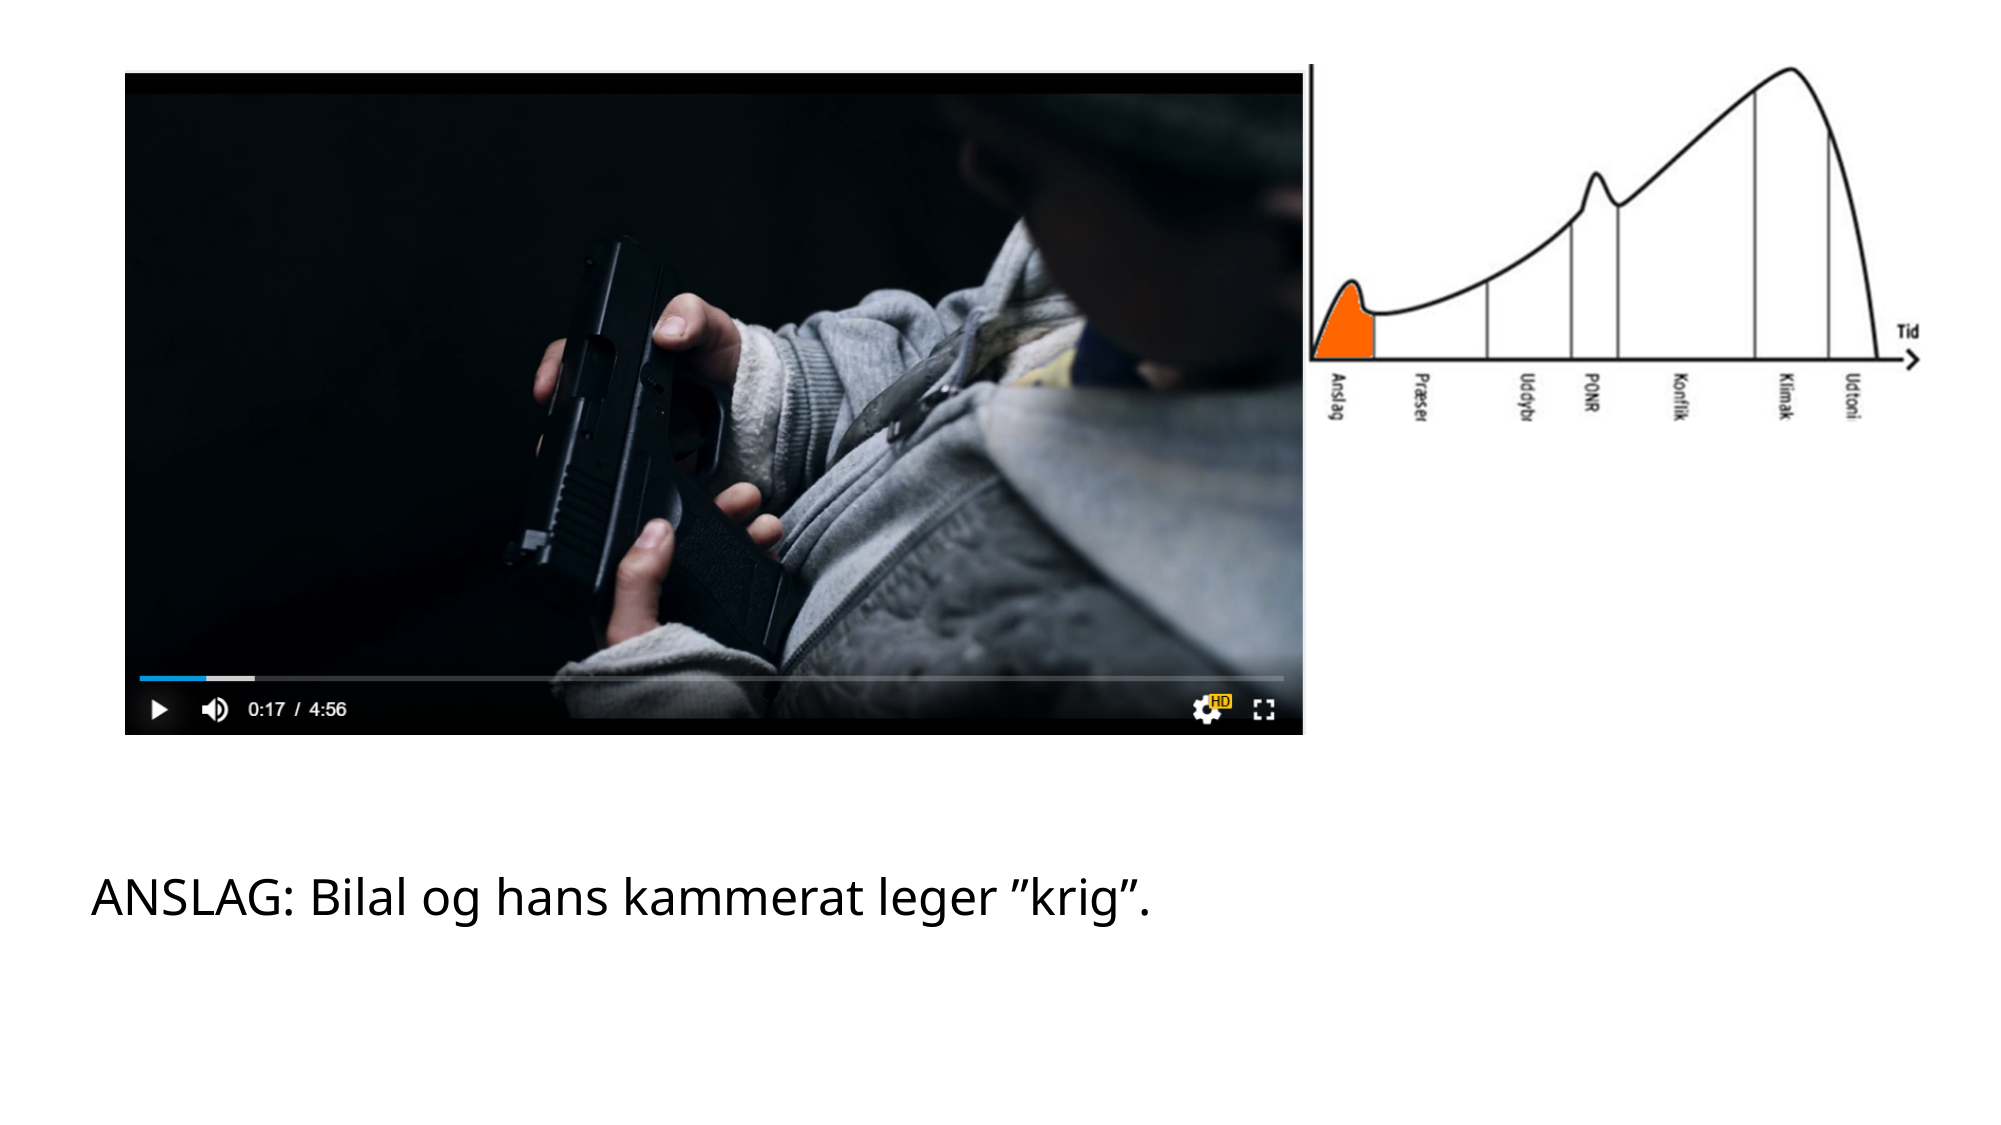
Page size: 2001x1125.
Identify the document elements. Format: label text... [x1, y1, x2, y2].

text_box ANSLAG: Bilal og hans kammerat leger ”krig”. [76, 858, 1923, 933]
picture [125, 64, 1923, 735]
